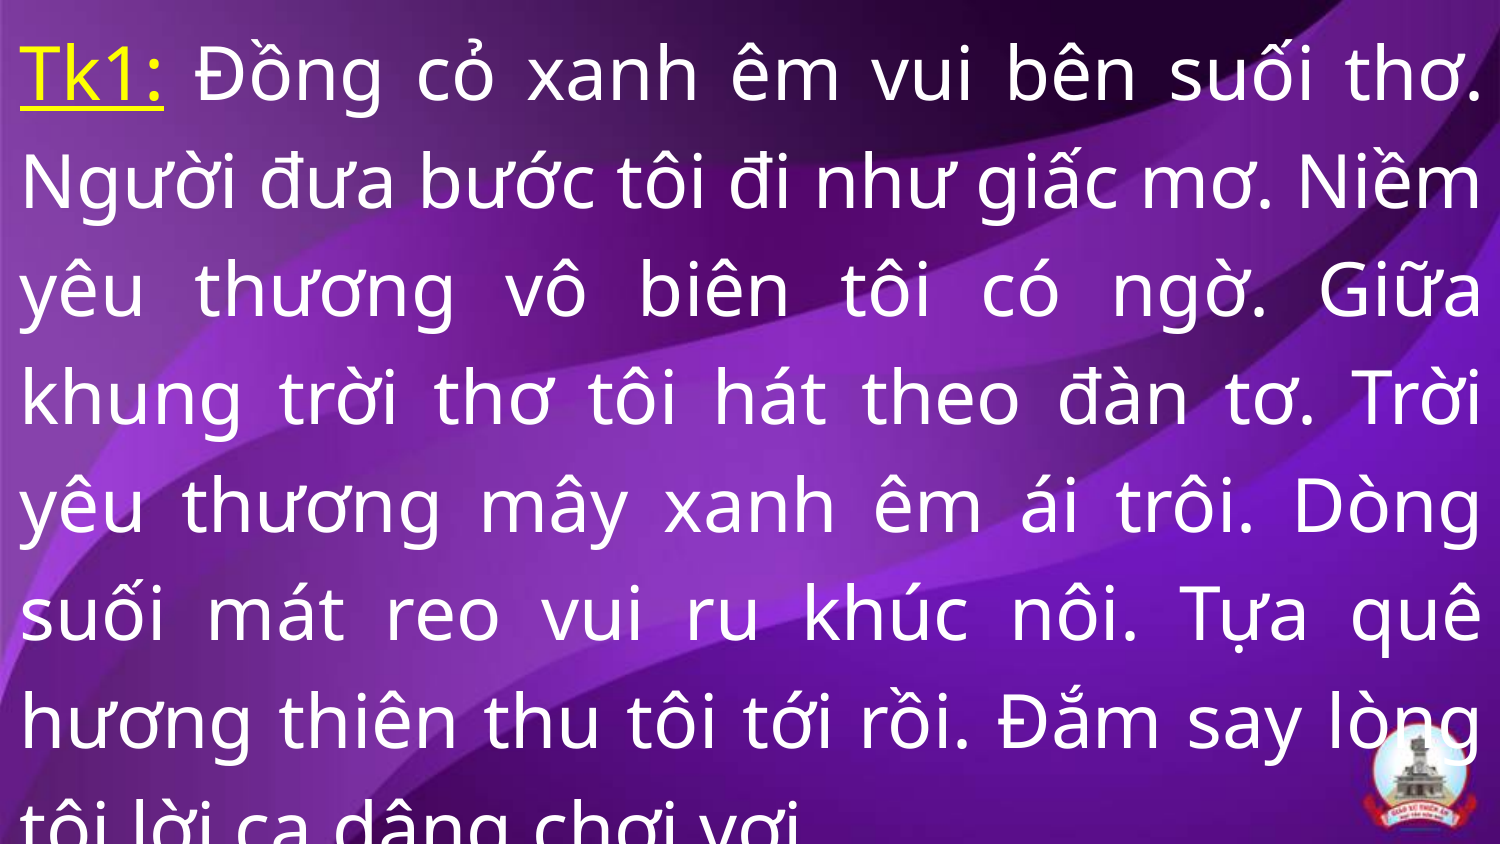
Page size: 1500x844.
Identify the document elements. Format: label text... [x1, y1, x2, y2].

list Tk1: Đồng cỏ xanh êm vui bên suối thơ. Người đưa bước tôi đi như giấc mơ. Niềm yêu thương vô biên tôi có ngờ. Giữa khung trời thơ tôi hát theo đàn tơ. Trời yêu thương mây xanh êm ái trôi. Dòng suối mát reo vui ru khúc nôi. Tựa quê hương thiên thu tôi tới rồi. Đắm say lòng tôi lời ca dâng chơi vơi. [0, 0, 1500, 844]
